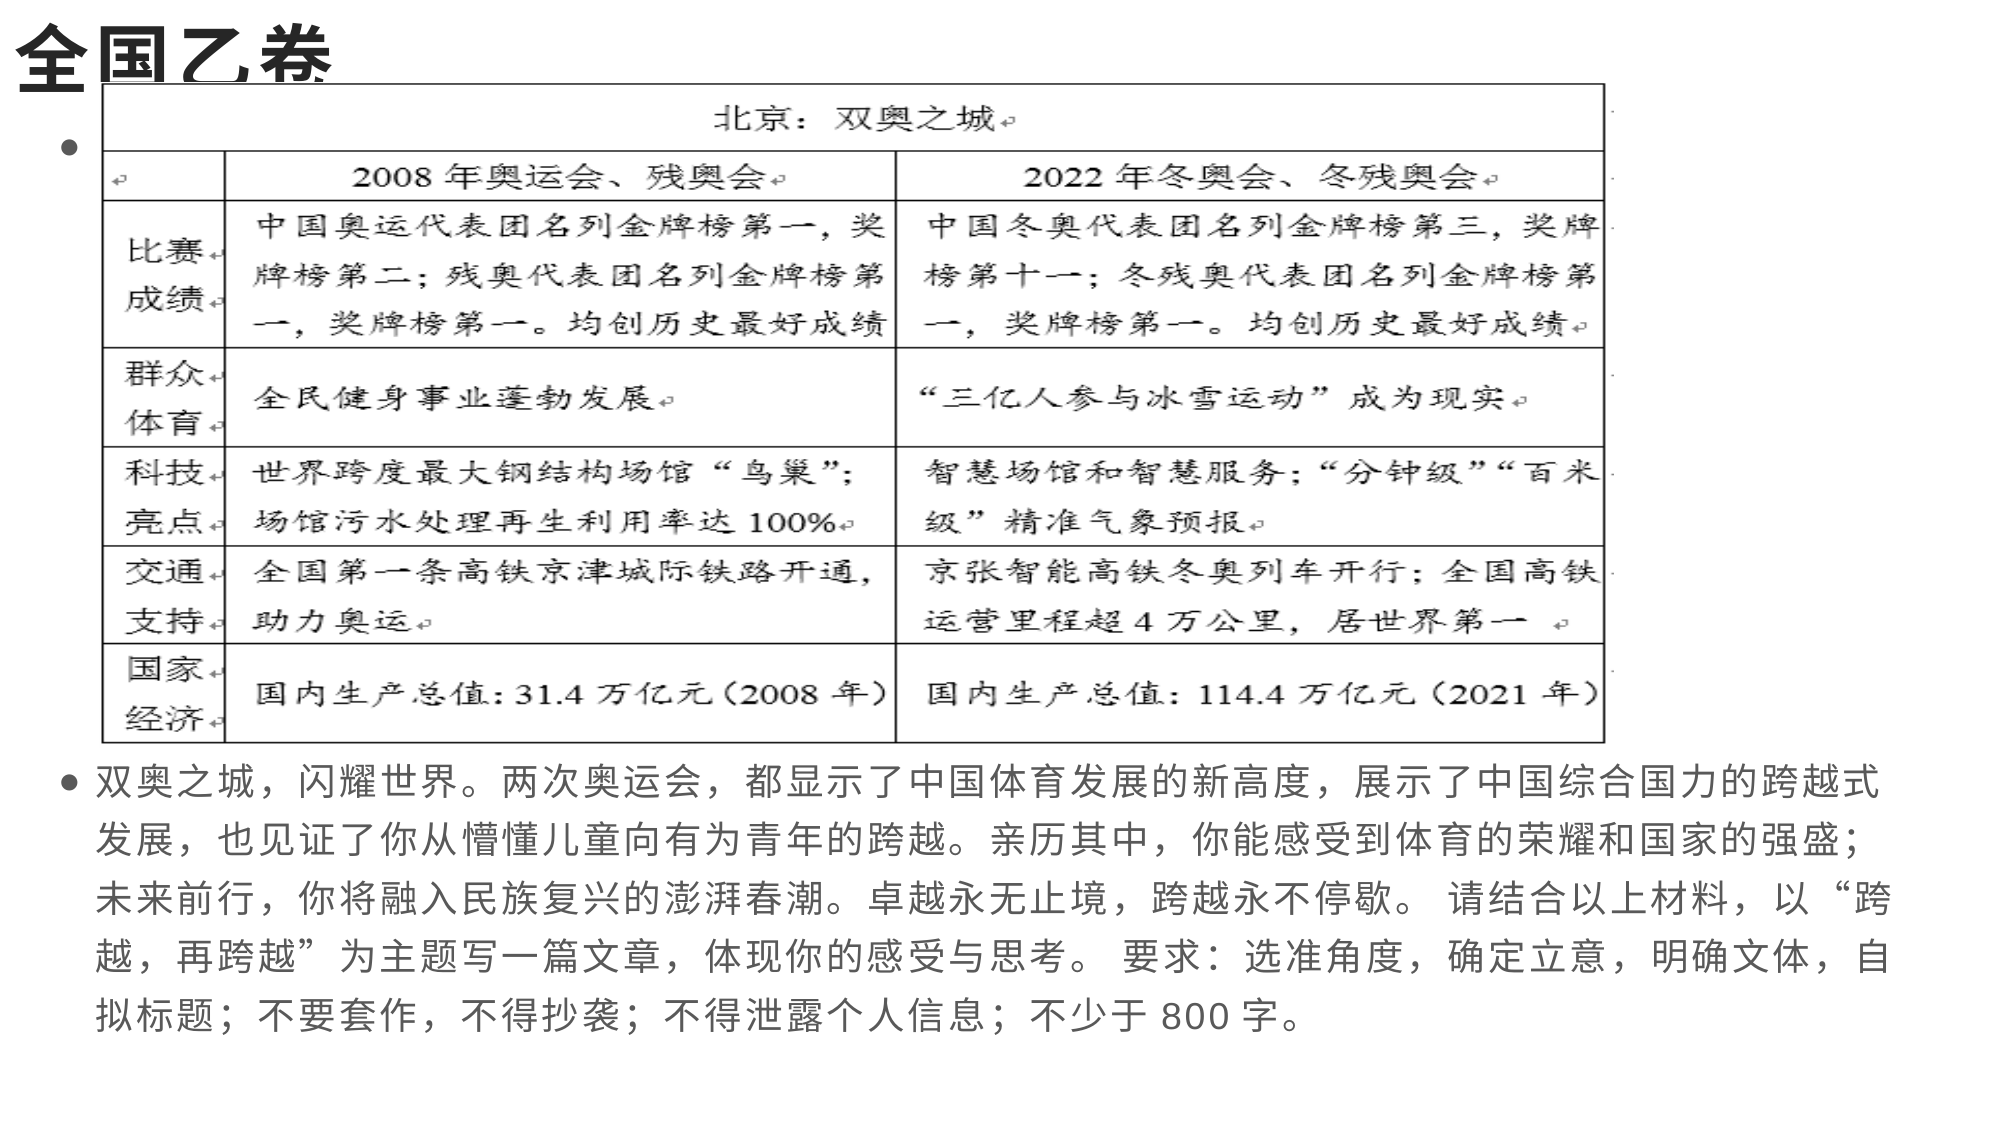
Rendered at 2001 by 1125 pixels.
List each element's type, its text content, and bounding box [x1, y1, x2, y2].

title 全国乙卷 [0, 0, 1800, 116]
list 阅读下面的材料，根据要求写作。（60分） 双奥之城，闪耀世界。两次奥运会，都显示了中国体育发展的新高度，展示了中国综合国力的跨越式发展，也见证了你从懵懂儿童向有为青年的跨越。亲历其中，你能感受到体育的荣耀和国家的强盛；未来前行，你将融入民族复兴的澎湃春潮。卓越永无止境，跨越永不停歇。 请结合以上材料，以“跨越，再跨越”为主题写一篇文章，体现你的感受与思考。 要求：选准角度，确定立意，明确文体，自拟标题；不要套作，不得抄袭；不得泄露个人信息；不少于800字。 [43, 102, 1926, 1104]
picture [98, 82, 1614, 749]
